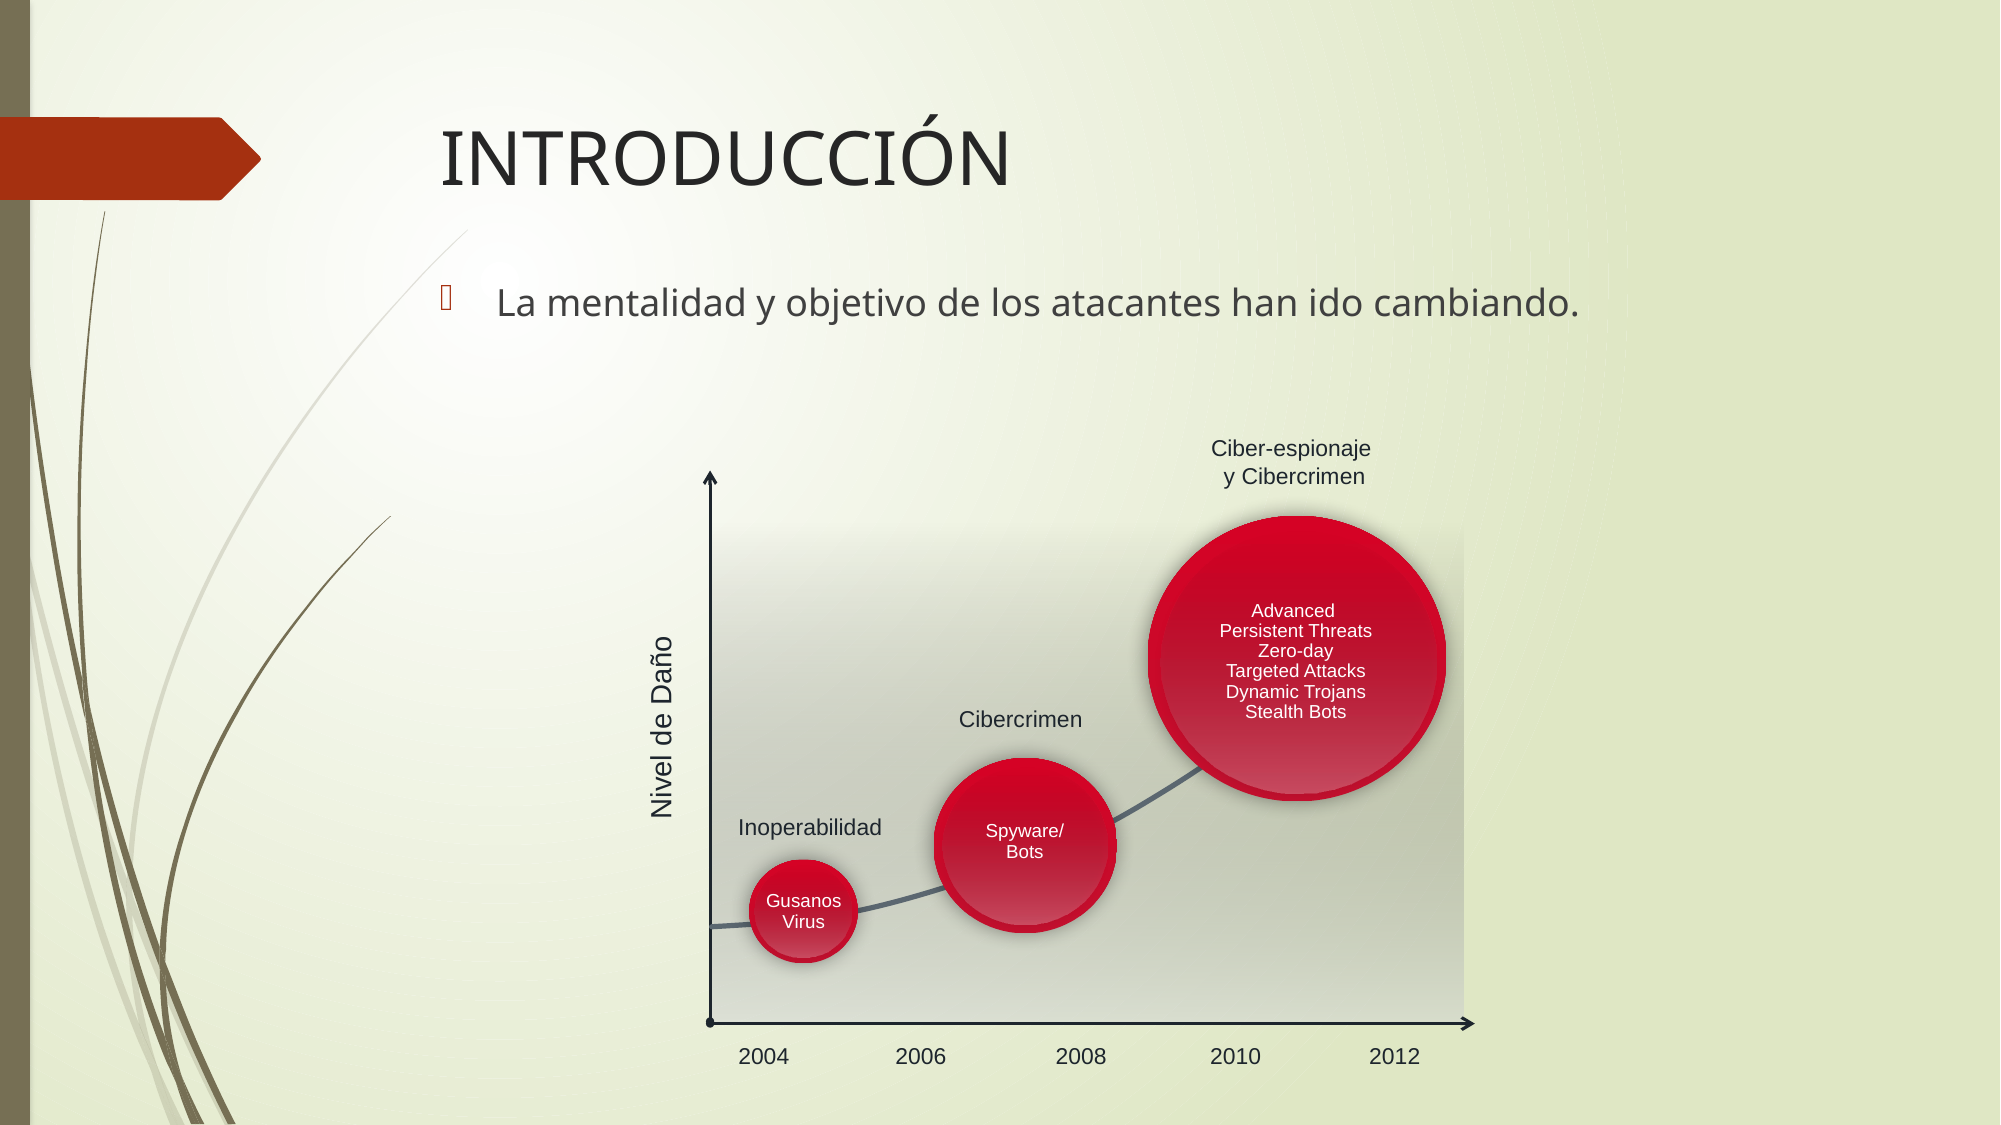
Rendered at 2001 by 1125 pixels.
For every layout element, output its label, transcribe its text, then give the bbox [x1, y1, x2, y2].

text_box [634, 426, 1475, 1077]
title INTRODUCCIÓN [425, 102, 1888, 271]
list La mentalidad y objetivo de los atacantes han ido cambiando. [424, 271, 1888, 349]
